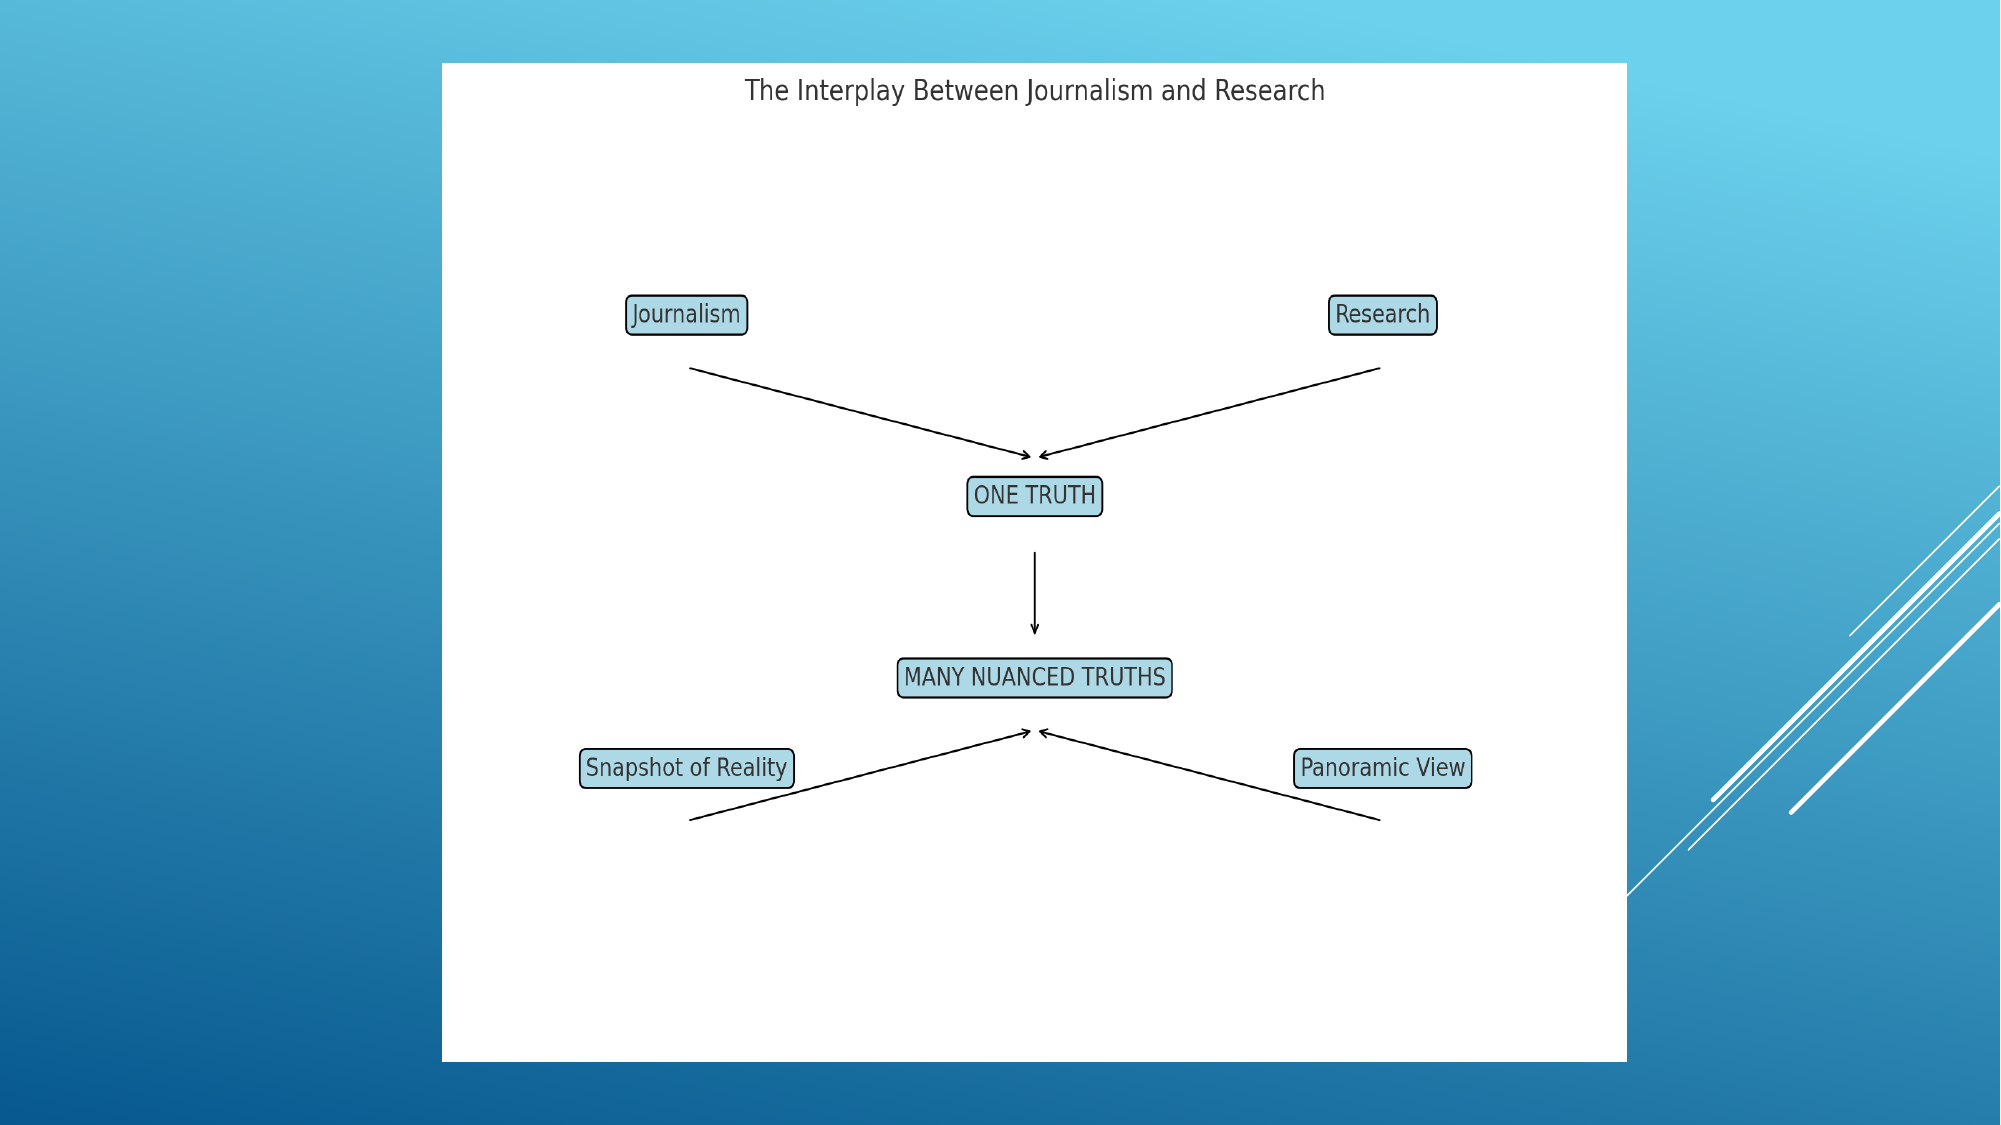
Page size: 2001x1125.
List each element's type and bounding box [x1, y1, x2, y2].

picture [442, 63, 1628, 1062]
